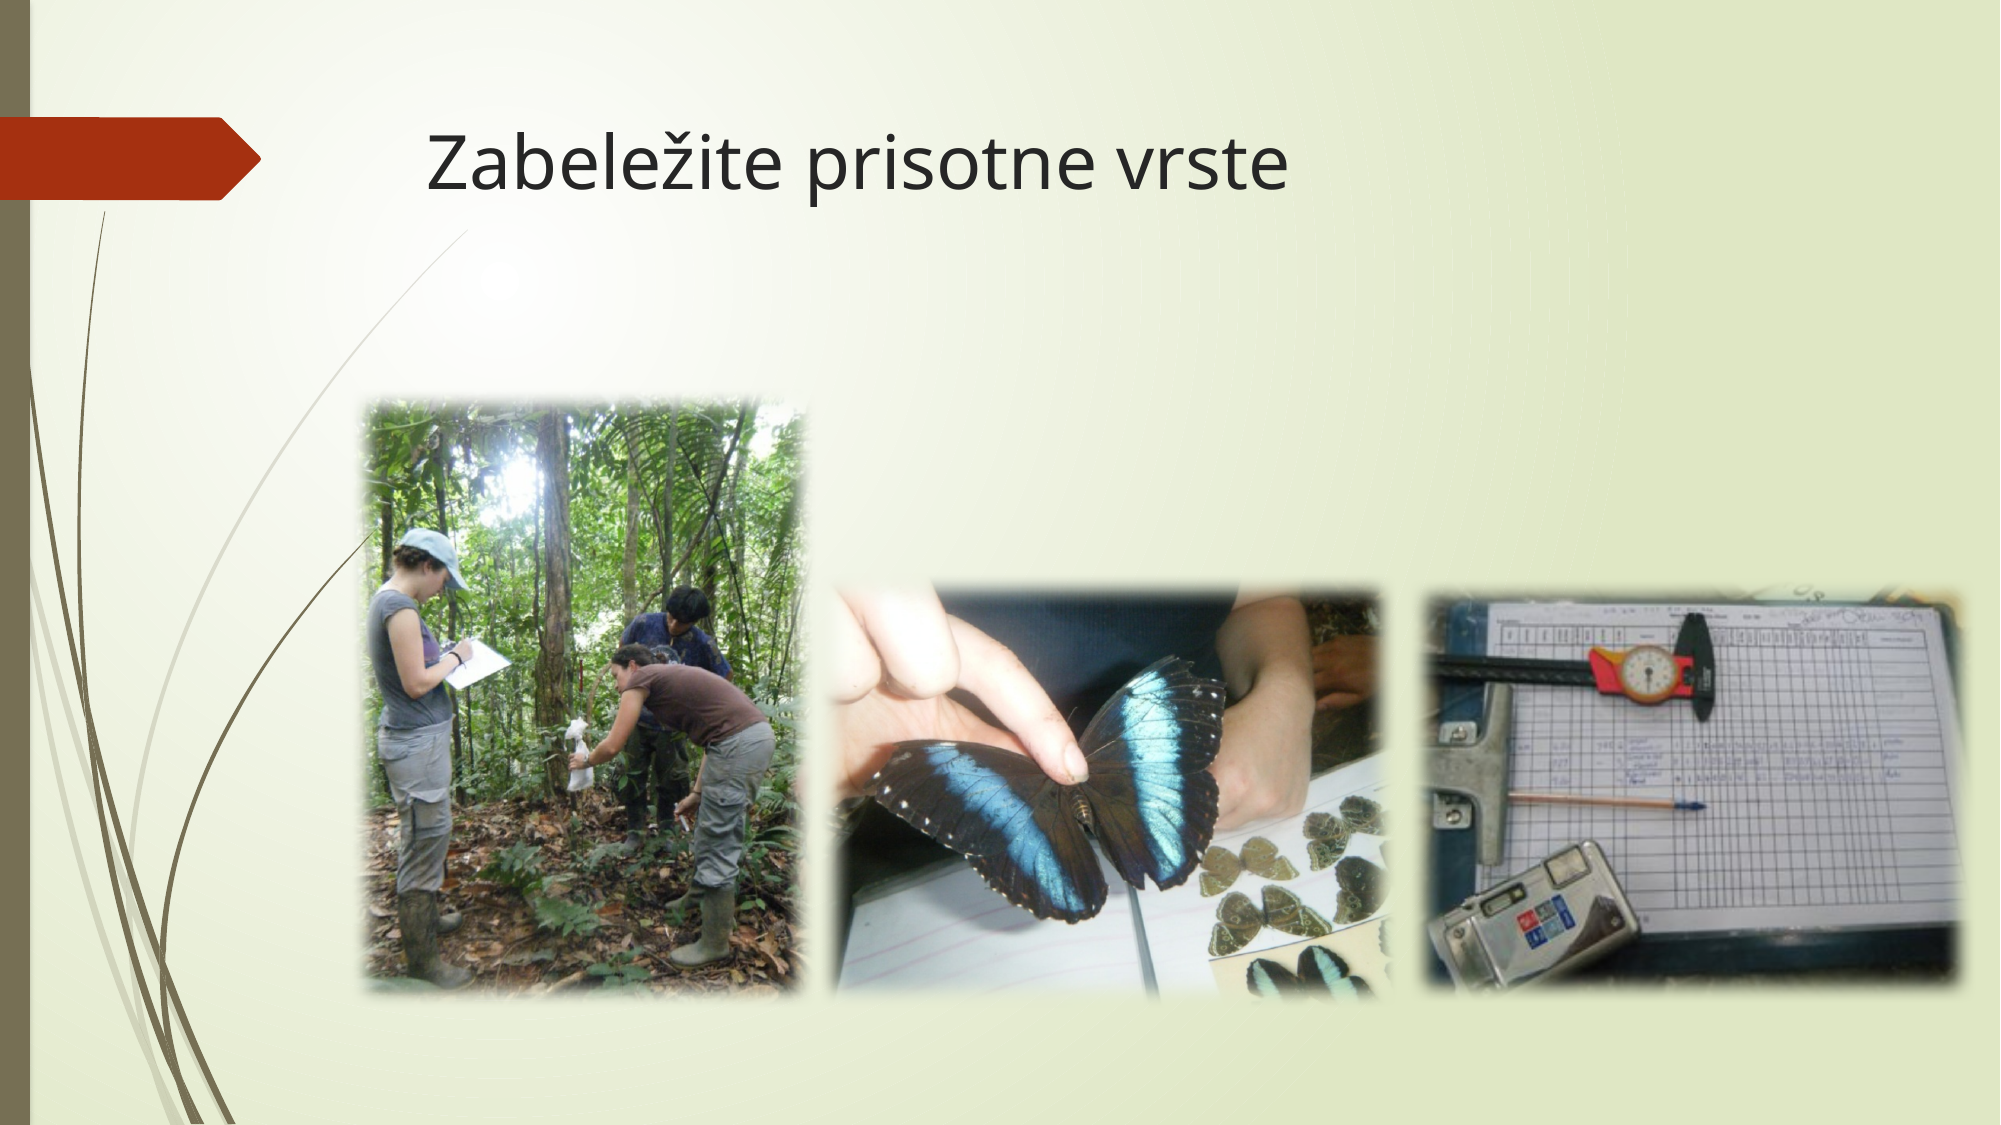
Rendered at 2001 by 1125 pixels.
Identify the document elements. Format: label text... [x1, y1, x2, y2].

picture [1408, 578, 1976, 1004]
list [350, 387, 816, 1009]
picture [818, 573, 1398, 1009]
title Zabeležite prisotne vrste [411, 106, 1874, 317]
